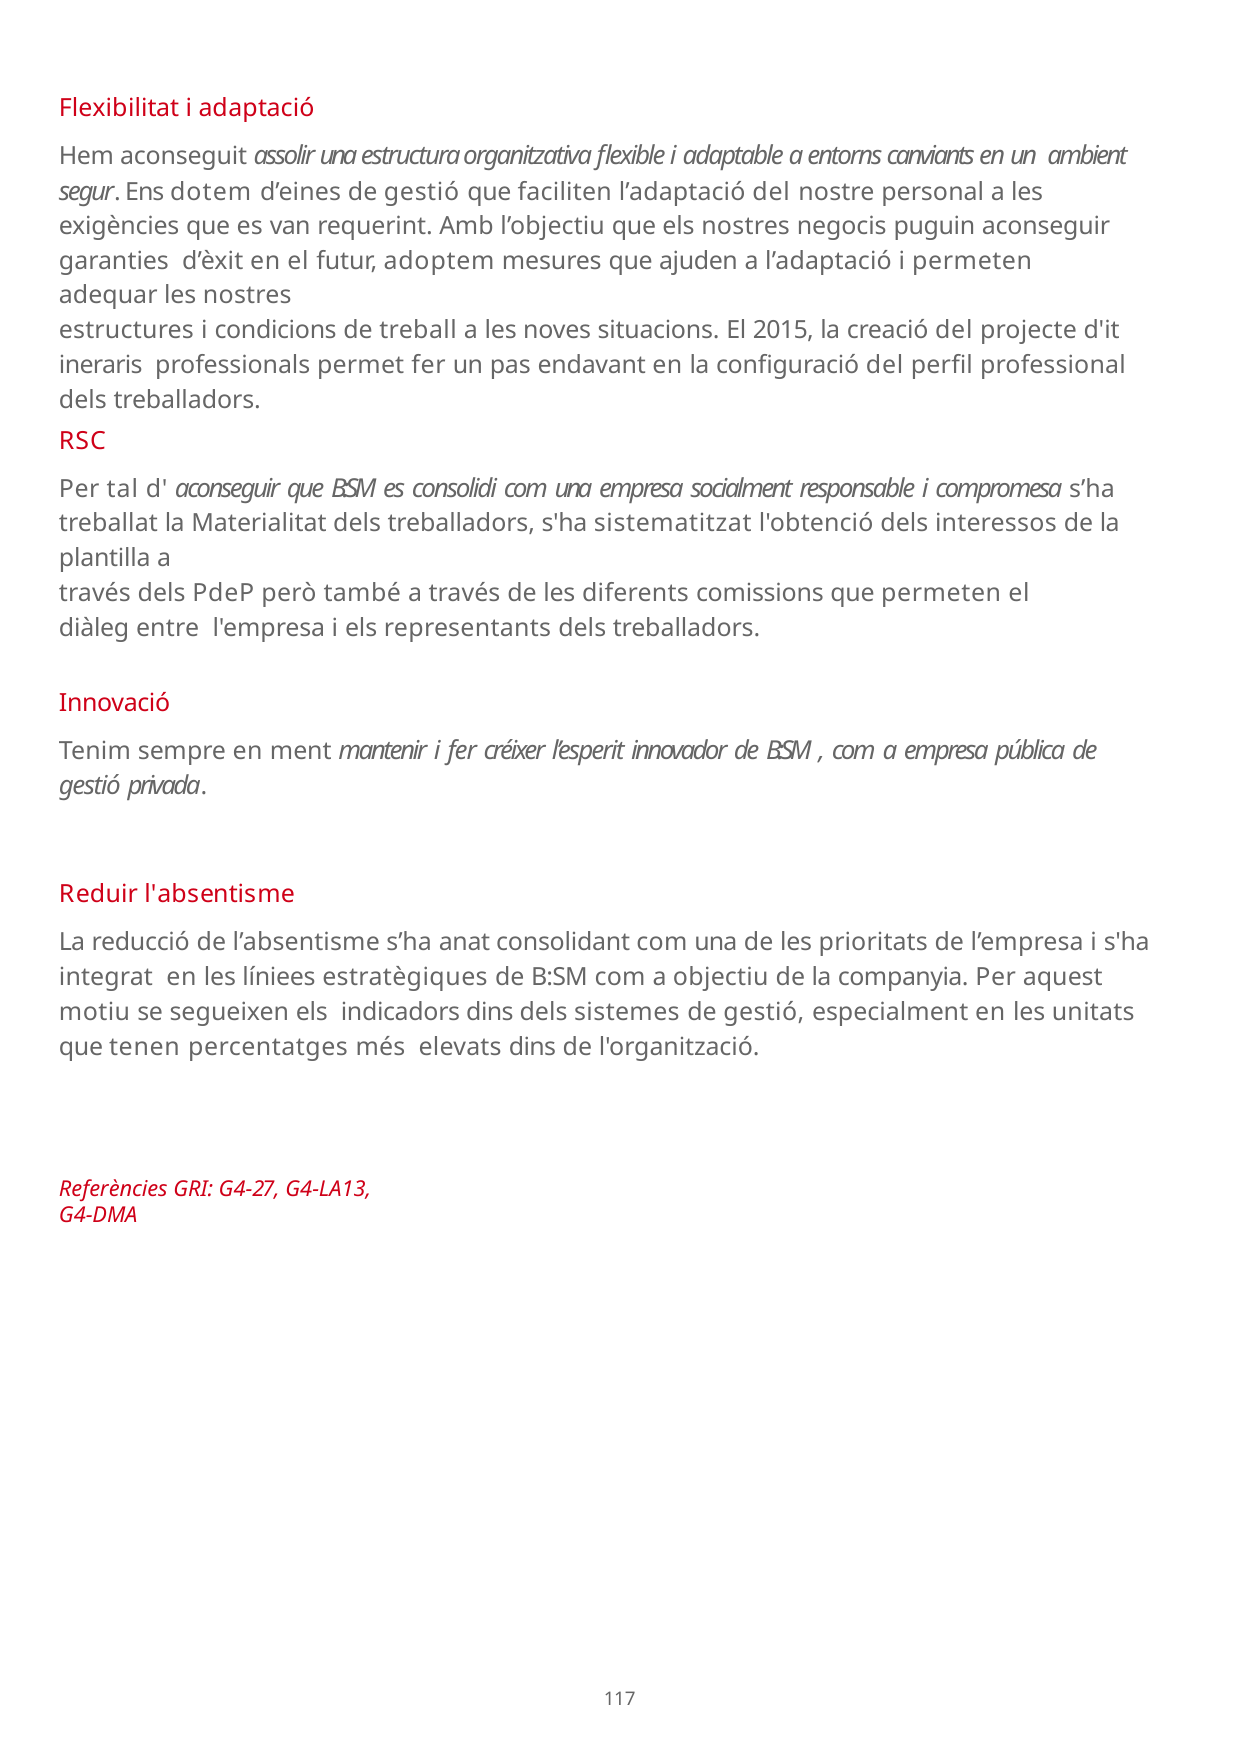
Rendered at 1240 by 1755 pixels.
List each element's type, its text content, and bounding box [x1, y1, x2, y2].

slide_number 107 [597, 1683, 643, 1755]
text_box Referències GRI: G4-27, G4-LA13, G4-DMA [56, 1172, 394, 1227]
text_box RSC Per tal d' aconseguir que B:SM es consolidi com una empresa socialment responsable i compromesa s’ha treballat la Materialitat dels treballadors, s'ha sistematitzat l'obtenció dels interessos de la plantilla a través dels PdeP però també a través de les diferents comissions que permeten el diàleg entre l'empresa i els representants dels treballadors. [56, 406, 1171, 642]
text_box Flexibilitat i adaptació Hem aconseguit assolir una estructura organitzativa flexible i adaptable a entorns canviants en un ambient segur. Ens dotem d’eines de gestió que faciliten l’adaptació del nostre personal a les exigències que es van requerint. Amb l’objectiu que els nostres negocis puguin aconseguir garanties d’èxit en el futur, adoptem mesures que ajuden a l’adaptació i permeten adequar les nostres estructures i condicions de treball a les noves situacions. El 2015, la creació del projecte d'it ineraris professionals permet fer un pas endavant en la configuració del perfil professional dels treballadors. [56, 73, 1130, 406]
text_box Innovació Tenim sempre en ment mantenir i fer créixer l’esperit innovador de B:SM , com a empresa pública de gestió privada. Reduir l'absentisme La reducció de l’absentisme s’ha anat consolidant com una de les prioritats de l’empresa i s'ha integrat en les líniees estratègiques de B:SM com a objectiu de la companyia. Per aquest motiu se segueixen els indicadors dins dels sistemes de gestió, especialment en les unitats que tenen percentatges més elevats dins de l'organització. [56, 668, 1164, 1061]
